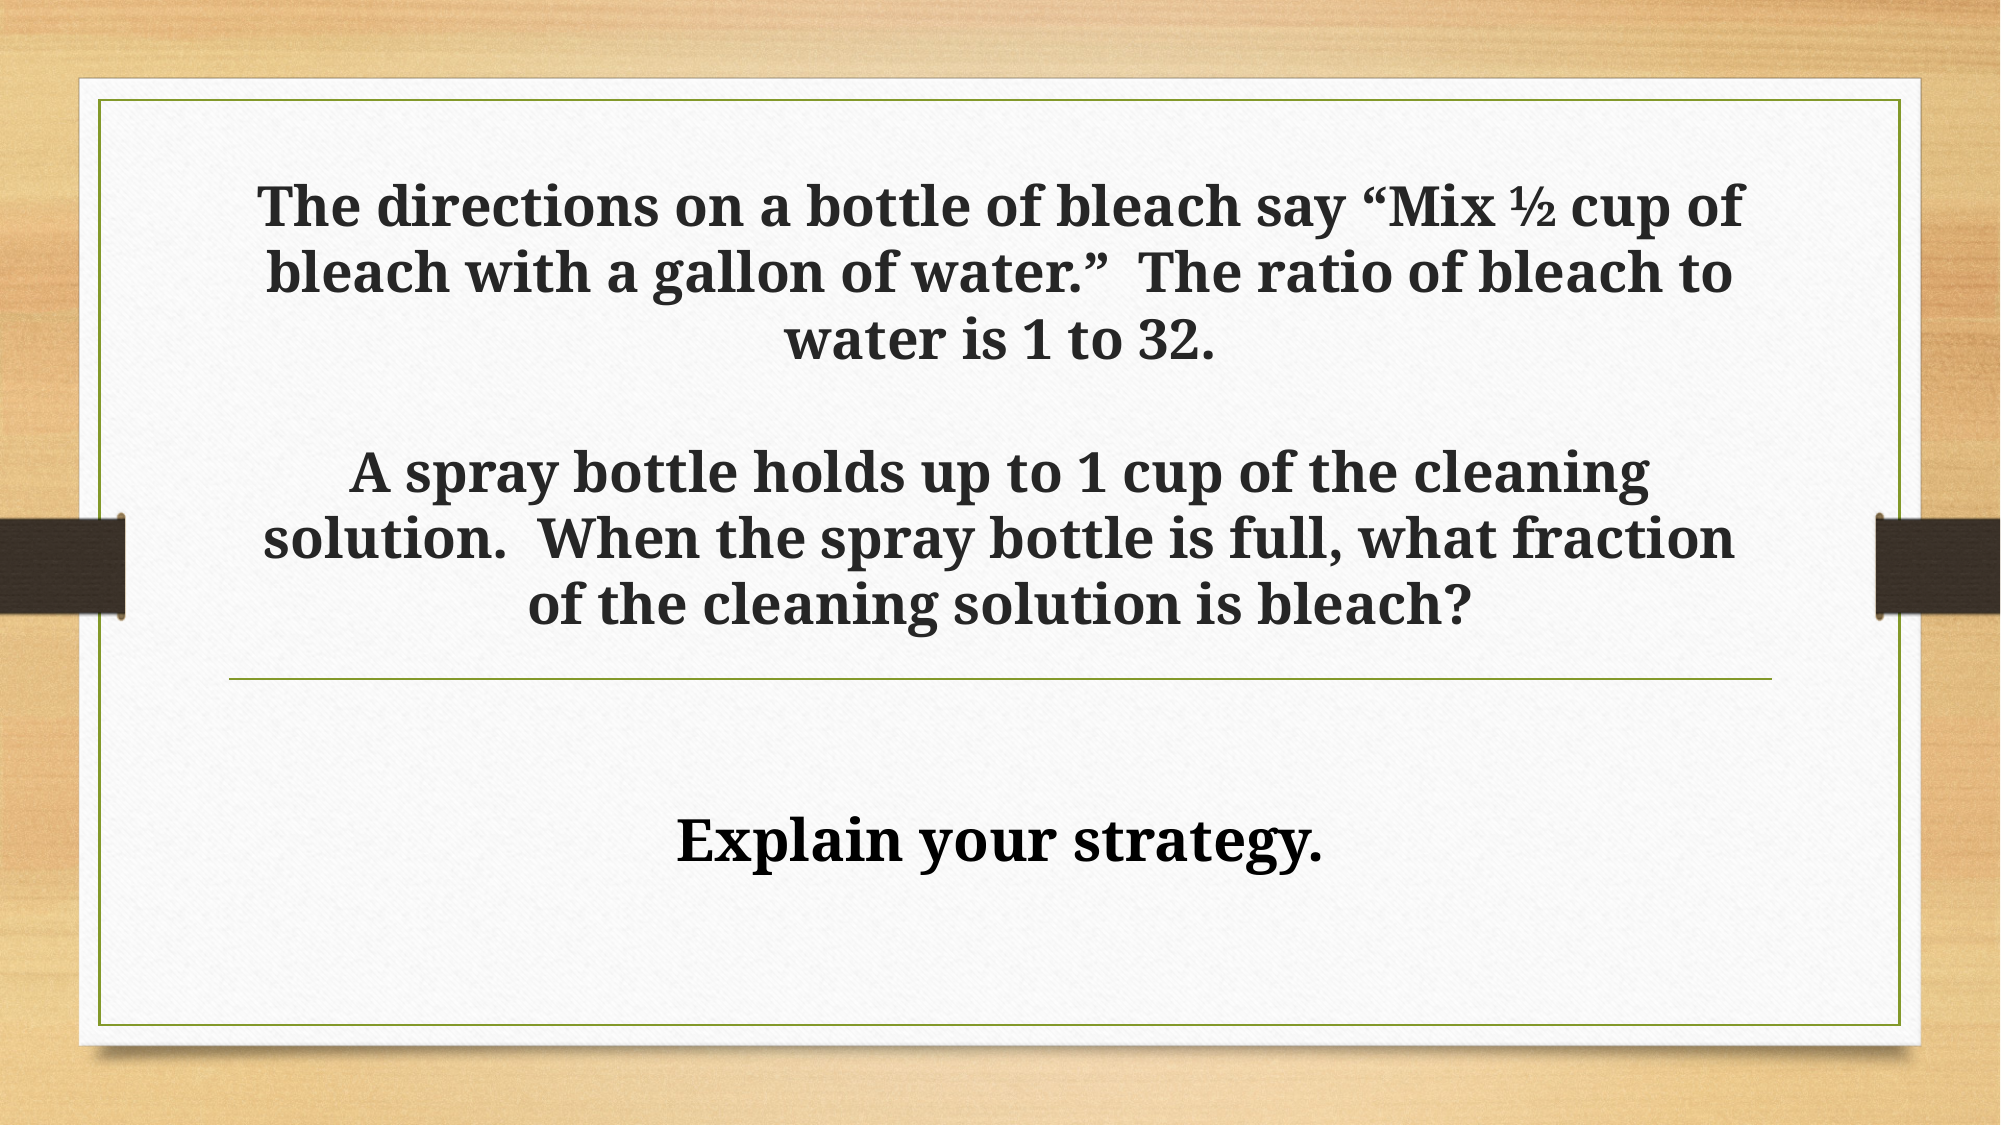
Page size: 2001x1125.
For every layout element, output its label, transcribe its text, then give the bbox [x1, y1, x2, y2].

picture [0, 0, 2001, 1125]
list Explain your strategy. [213, 712, 1788, 964]
title The directions on a bottle of bleach say “Mix ½ cup of bleach with a gallon of water.” The ratio of bleach to water is 1 to 32. A spray bottle holds up to 1 cup of the cleaning solution. When the spray bottle is full, what fraction of the cleaning solution is bleach? [213, 161, 1788, 646]
